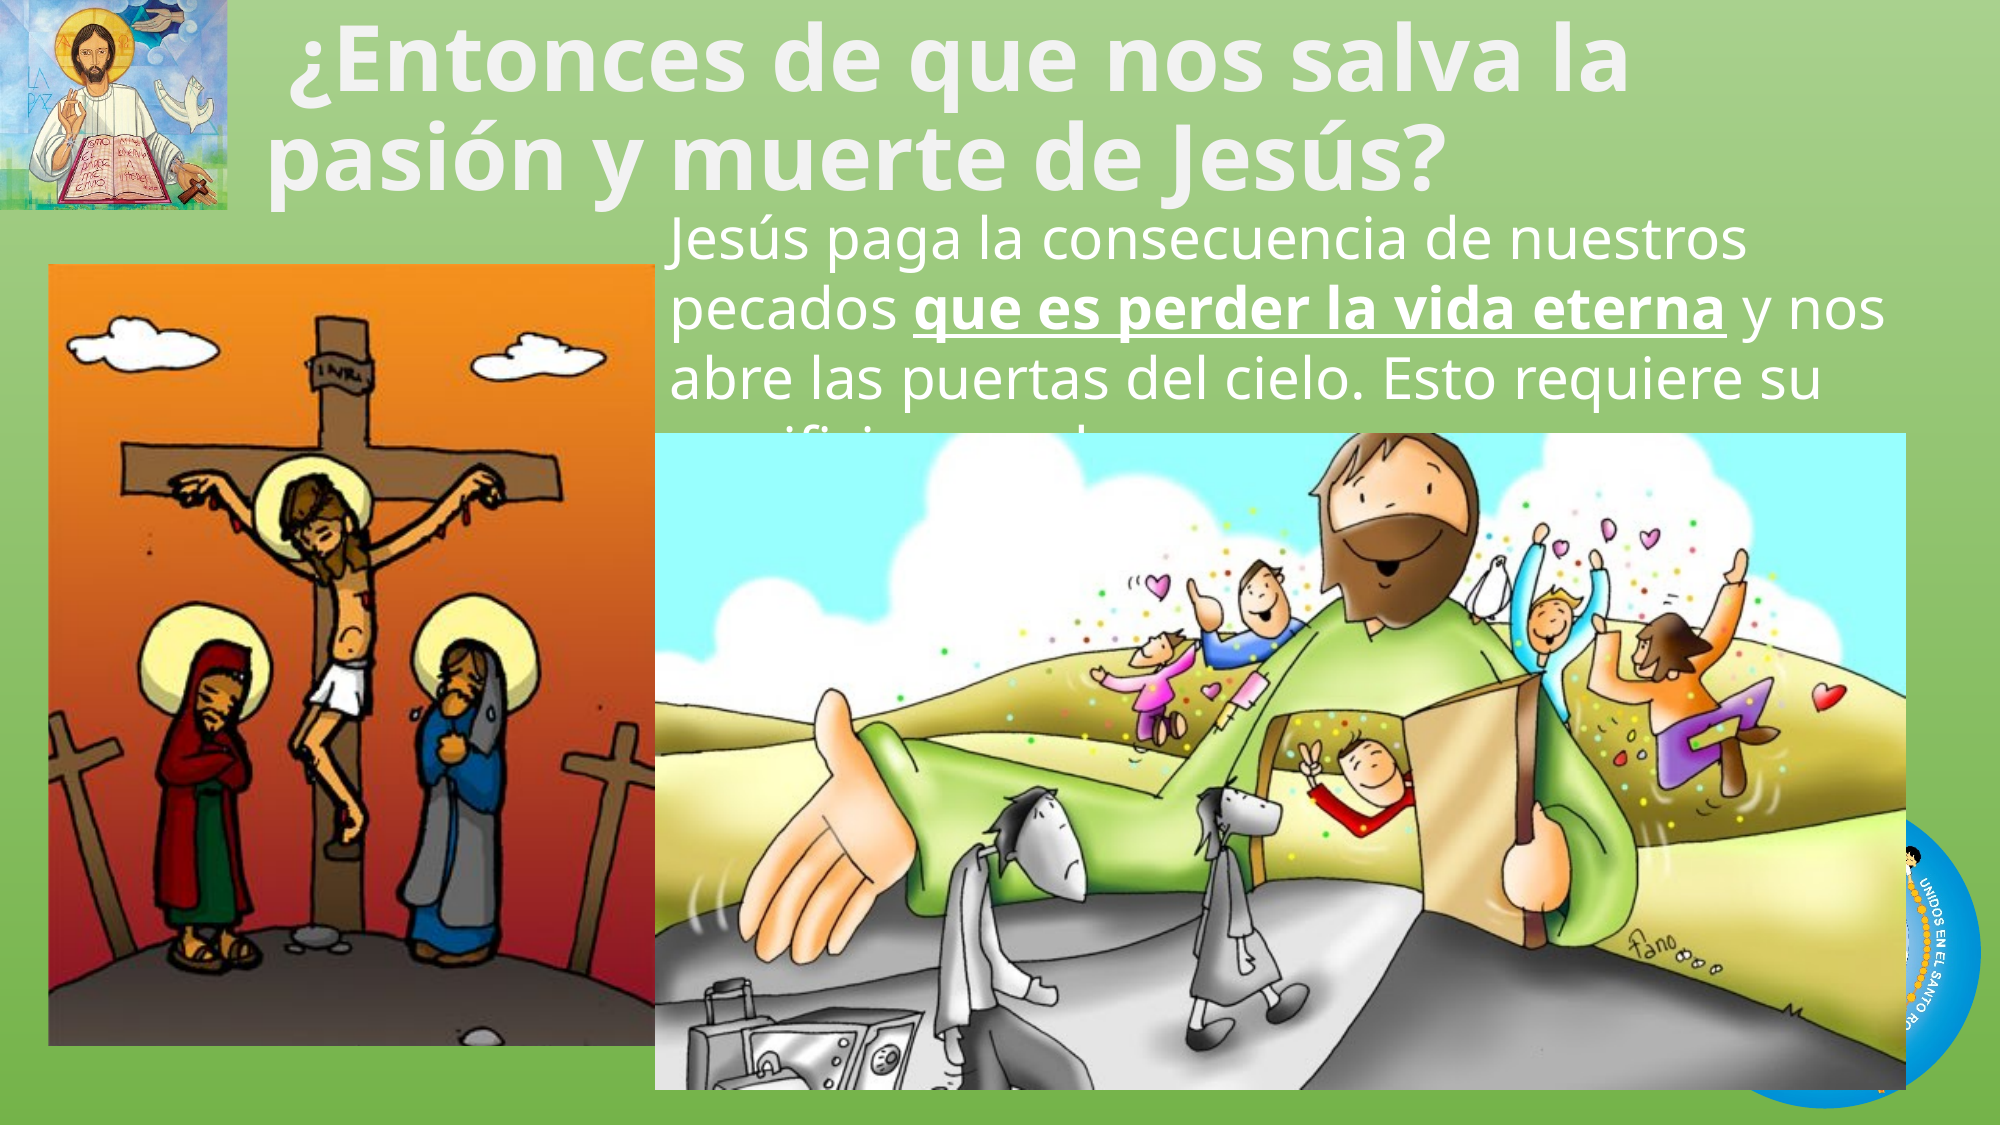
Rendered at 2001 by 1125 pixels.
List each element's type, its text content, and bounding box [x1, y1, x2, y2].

picture [48, 264, 1948, 1093]
picture [0, 0, 228, 210]
title ¿Entonces de que nos salva la pasión y muerte de Jesús? [249, 2, 1975, 221]
text_box Jesús paga la consecuencia de nuestros pecados que es perder la vida eterna y nos abre las puertas del cielo. Esto requiere su sacrificio grande. [654, 193, 1953, 489]
